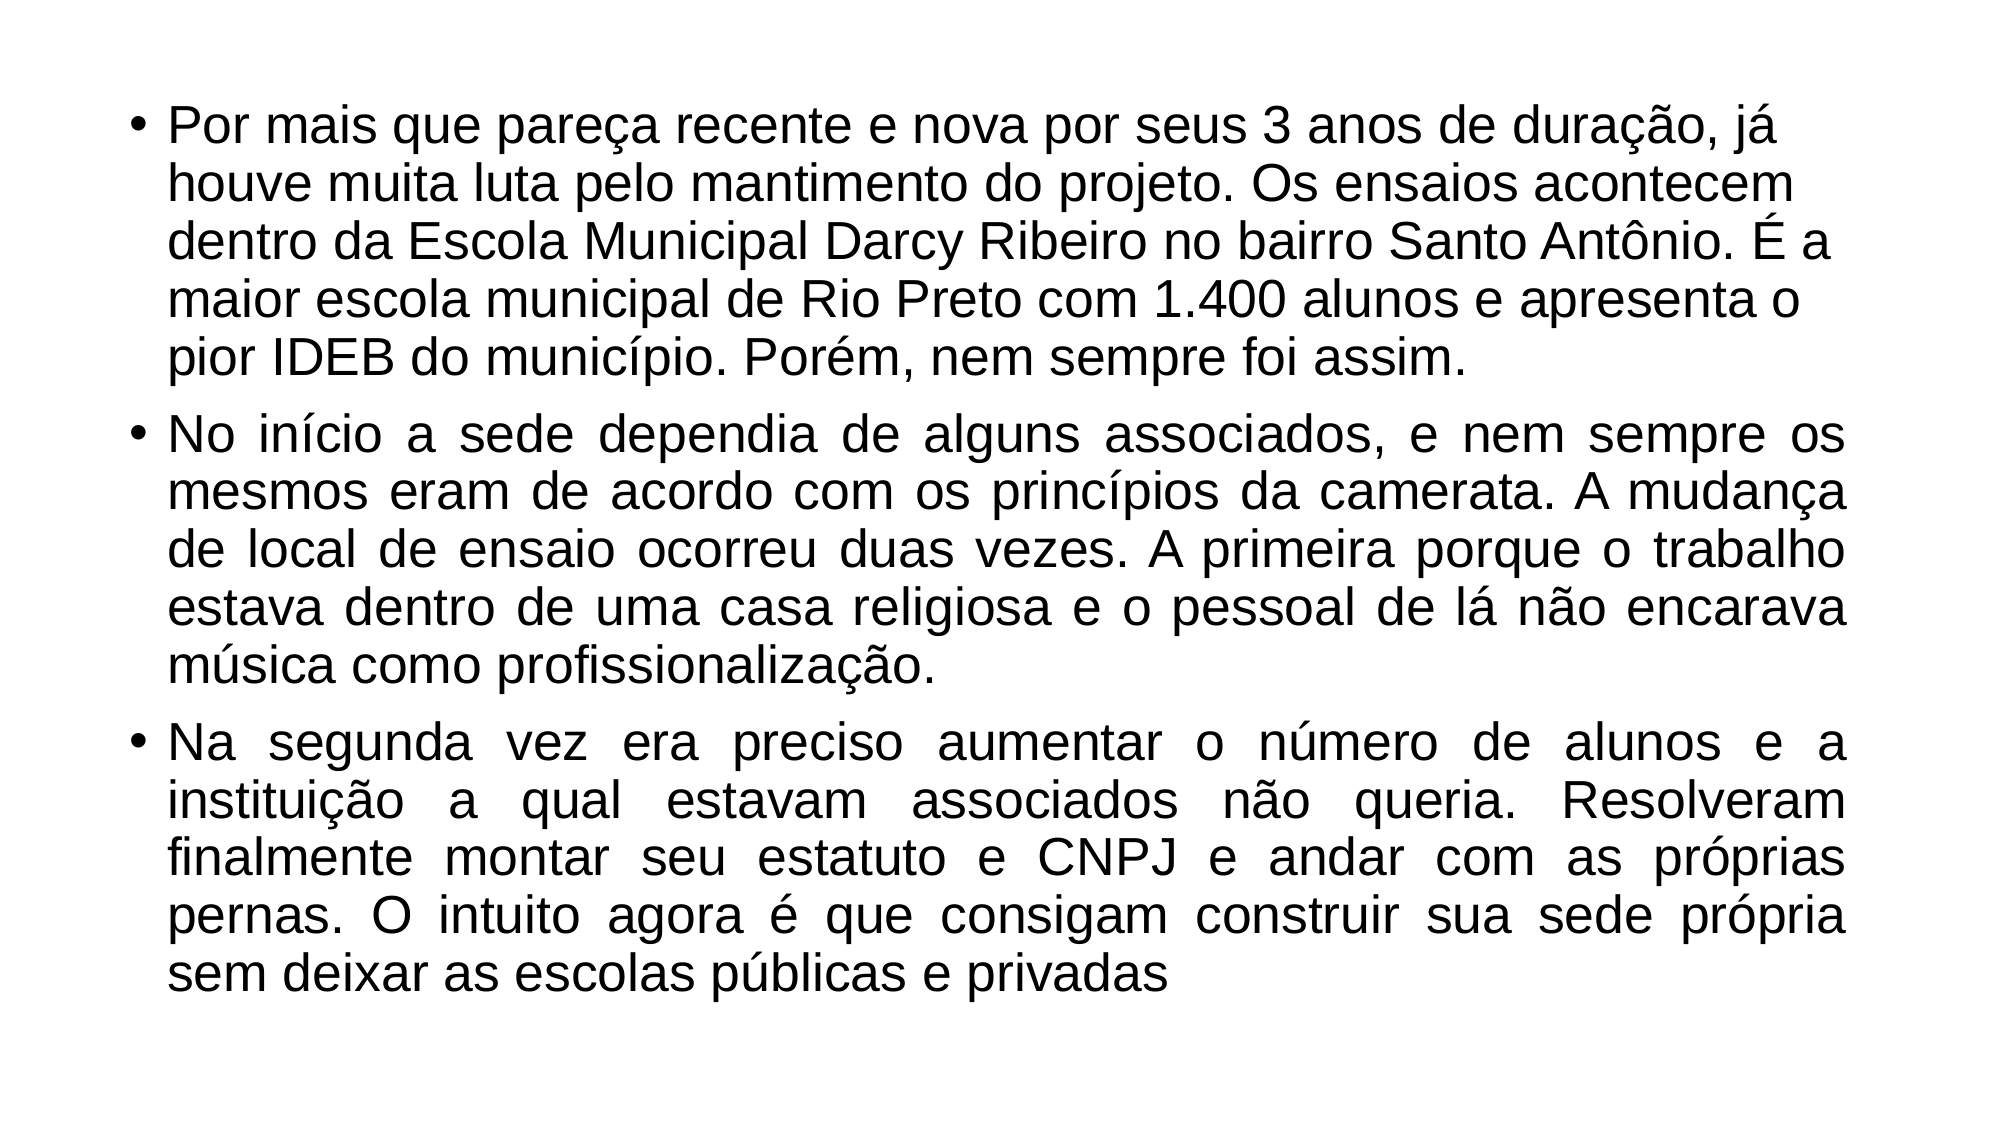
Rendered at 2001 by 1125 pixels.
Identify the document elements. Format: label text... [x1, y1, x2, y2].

list Por mais que pareça recente e nova por seus 3 anos de duração, já houve muita luta pelo mantimento do projeto. Os ensaios acontecem dentro da Escola Municipal Darcy Ribeiro no bairro Santo Antônio. É a maior escola municipal de Rio Preto com 1.400 alunos e apresenta o pior IDEB do município. Porém, nem sempre foi assim. No início a sede dependia de alguns associados, e nem sempre os mesmos eram de acordo com os princípios da camerata. A mudança de local de ensaio ocorreu duas vezes. A primeira porque o trabalho estava dentro de uma casa religiosa e o pessoal de lá não encarava música como profissionalização. Na segunda vez era preciso aumentar o número de alunos e a instituição a qual estavam associados não queria. Resolveram finalmente montar seu estatuto e CNPJ e andar com as próprias pernas. O intuito agora é que consigam construir sua sede própria sem deixar as escolas públicas e privadas [115, 90, 1863, 1014]
